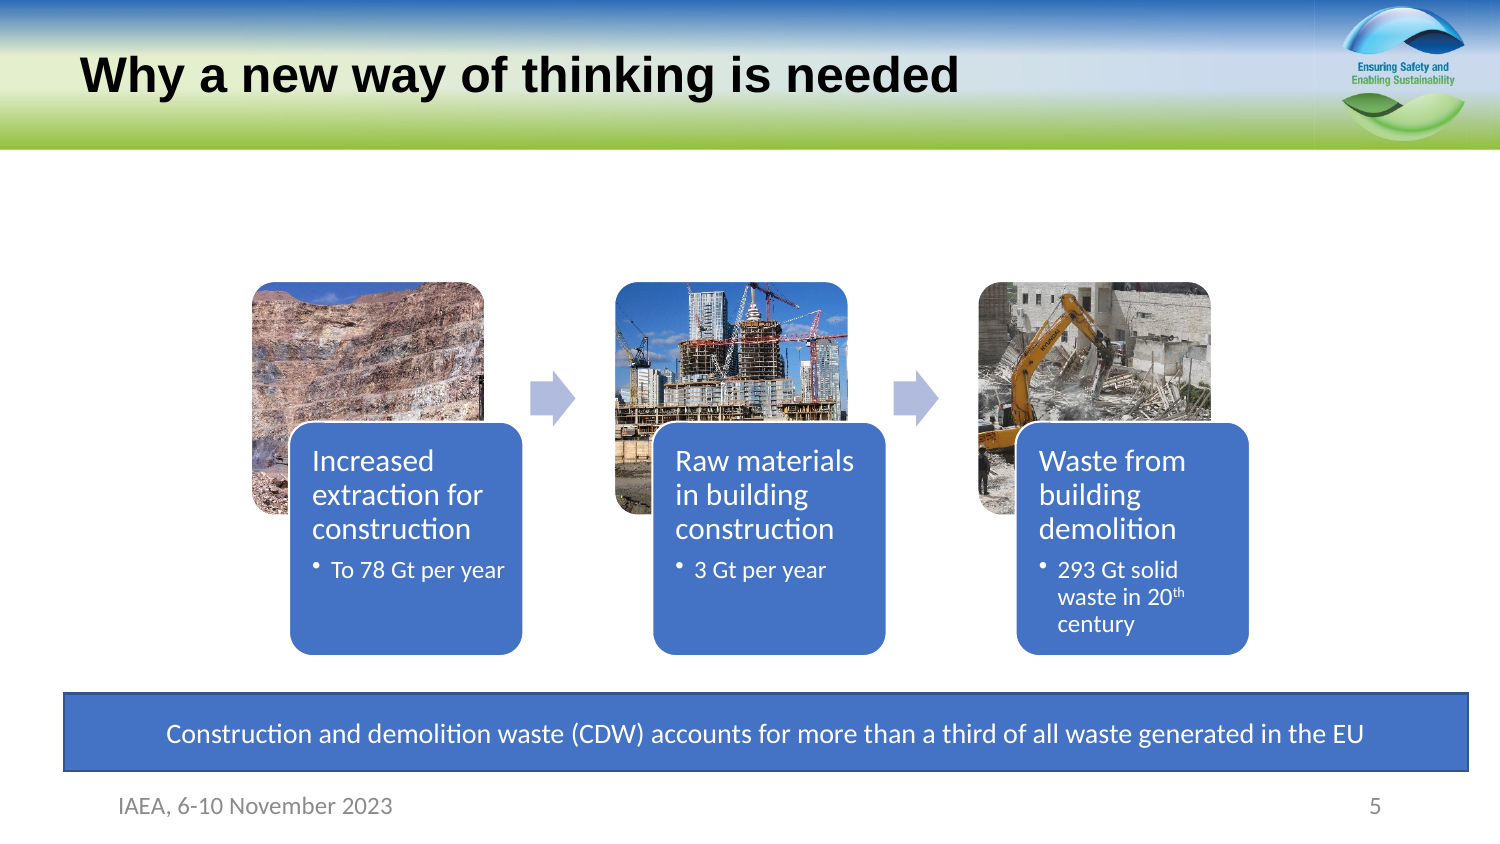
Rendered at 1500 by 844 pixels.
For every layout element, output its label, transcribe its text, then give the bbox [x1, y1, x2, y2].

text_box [249, 172, 1250, 840]
picture [0, 0, 1500, 844]
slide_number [103, 782, 249, 828]
text_box Construction and demolition waste (CDW) accounts for more than a third of all waste generated in the EU [63, 692, 249, 772]
text_box Construction and demolition waste (CDW) accounts for more than a third of all waste generated in the EU [1250, 692, 1469, 772]
text_box Why a new way of thinking is needed [64, 2, 1294, 151]
slide_number 5 [1250, 782, 1397, 828]
